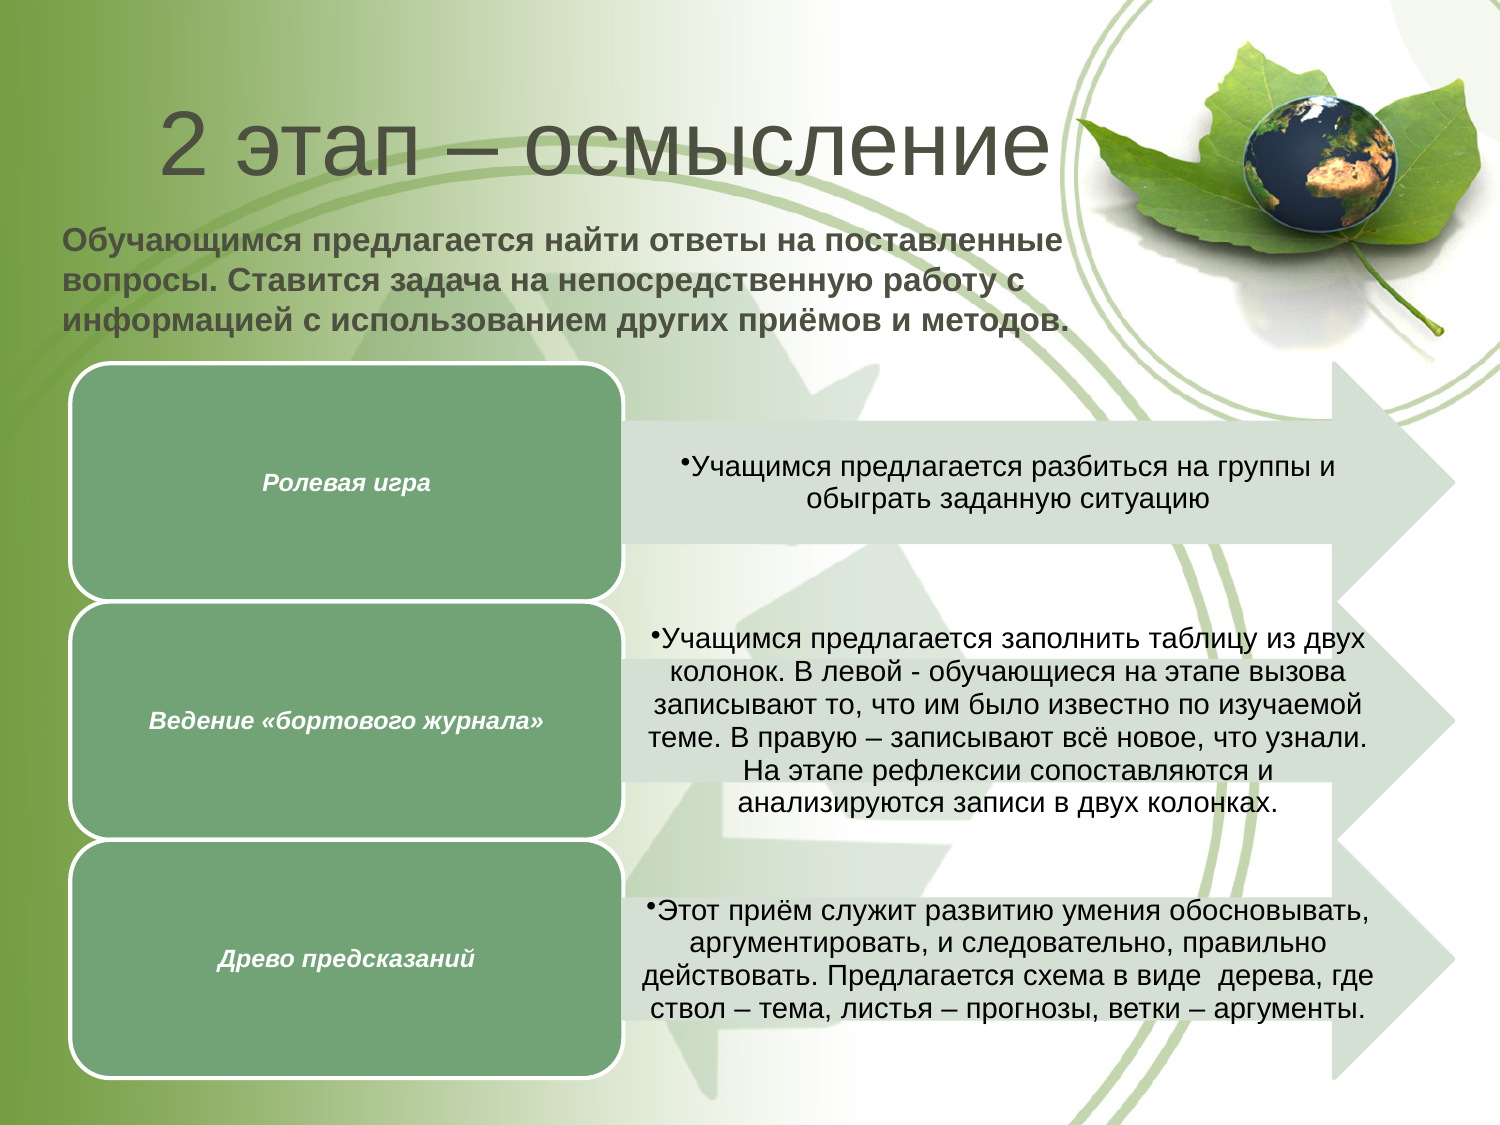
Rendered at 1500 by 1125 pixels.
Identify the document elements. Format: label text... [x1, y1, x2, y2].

title 2 этап – осмысление [75, 45, 1138, 210]
list Обучающимся предлагается найти ответы на поставленные вопросы. Ставится задача на непосредственную работу с информацией с использованием других приёмов и методов. [46, 210, 1149, 375]
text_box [70, 363, 1454, 1079]
picture [0, 0, 1500, 1125]
